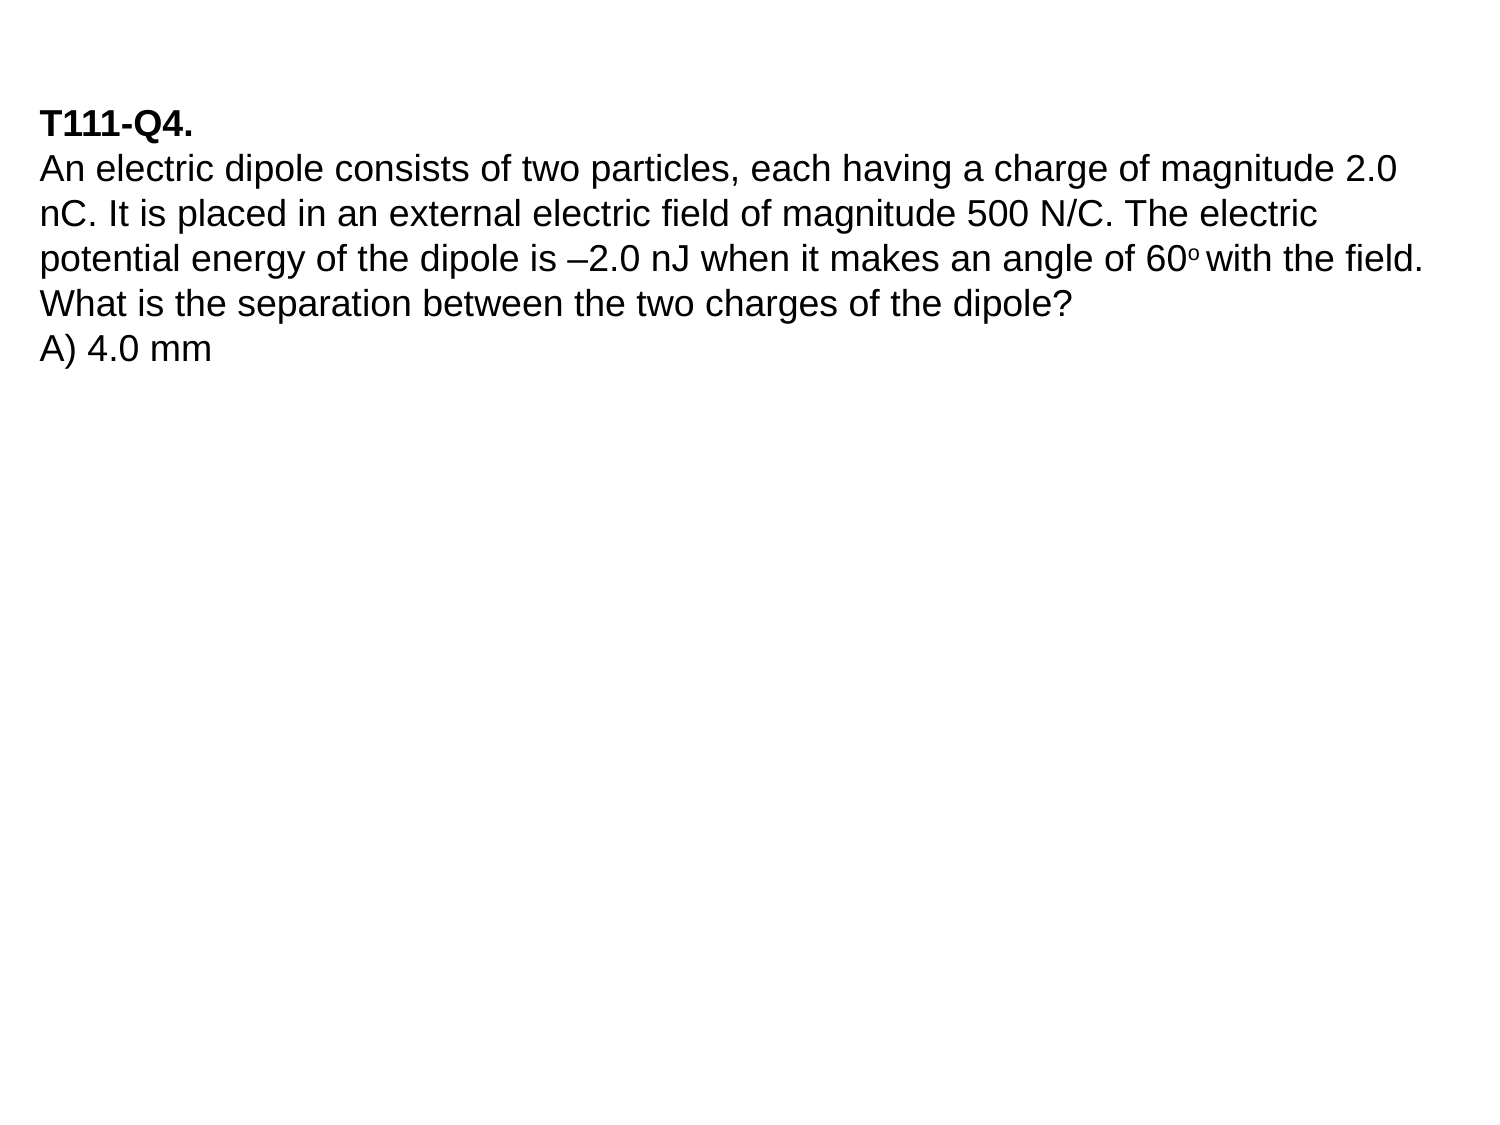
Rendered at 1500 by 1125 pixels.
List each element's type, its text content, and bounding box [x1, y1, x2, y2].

text_box T111-Q4. An electric dipole consists of two particles, each having a charge of magnitude 2.0 nC. It is placed in an external electric field of magnitude 500 N/C. The electric potential energy of the dipole is –2.0 nJ when it makes an angle of 60o with the field. What is the separation between the two charges of the dipole? A) 4.0 mm [24, 91, 1463, 422]
